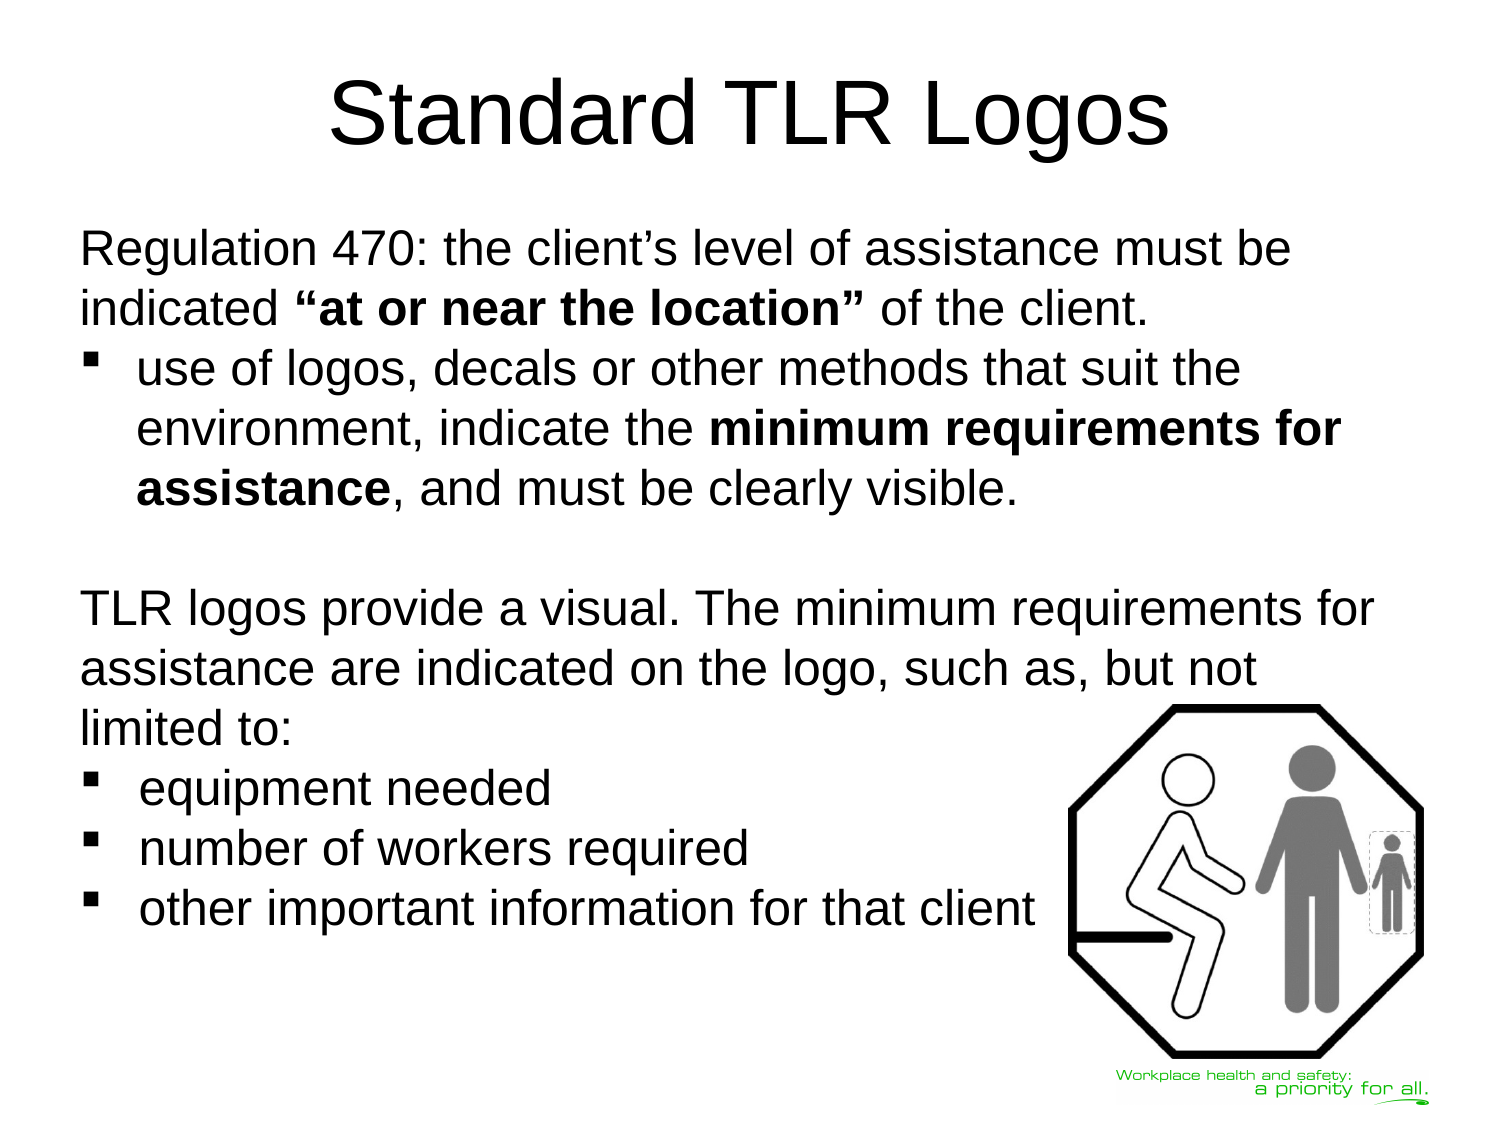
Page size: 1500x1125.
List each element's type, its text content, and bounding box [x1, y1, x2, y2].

list Regulation 470: the client’s level of assistance must be indicated “at or near the location” of the client. use of logos, decals or other methods that suit the environment, indicate the minimum requirements for assistance, and must be clearly visible. TLR logos provide a visual. The minimum requirements for assistance are indicated on the logo, such as, but not limited to: equipment needed number of workers required other important information for that client [64, 208, 1415, 1071]
title Standard TLR Logos [75, 45, 1425, 185]
picture [1068, 703, 1424, 1059]
picture [1115, 1069, 1429, 1105]
